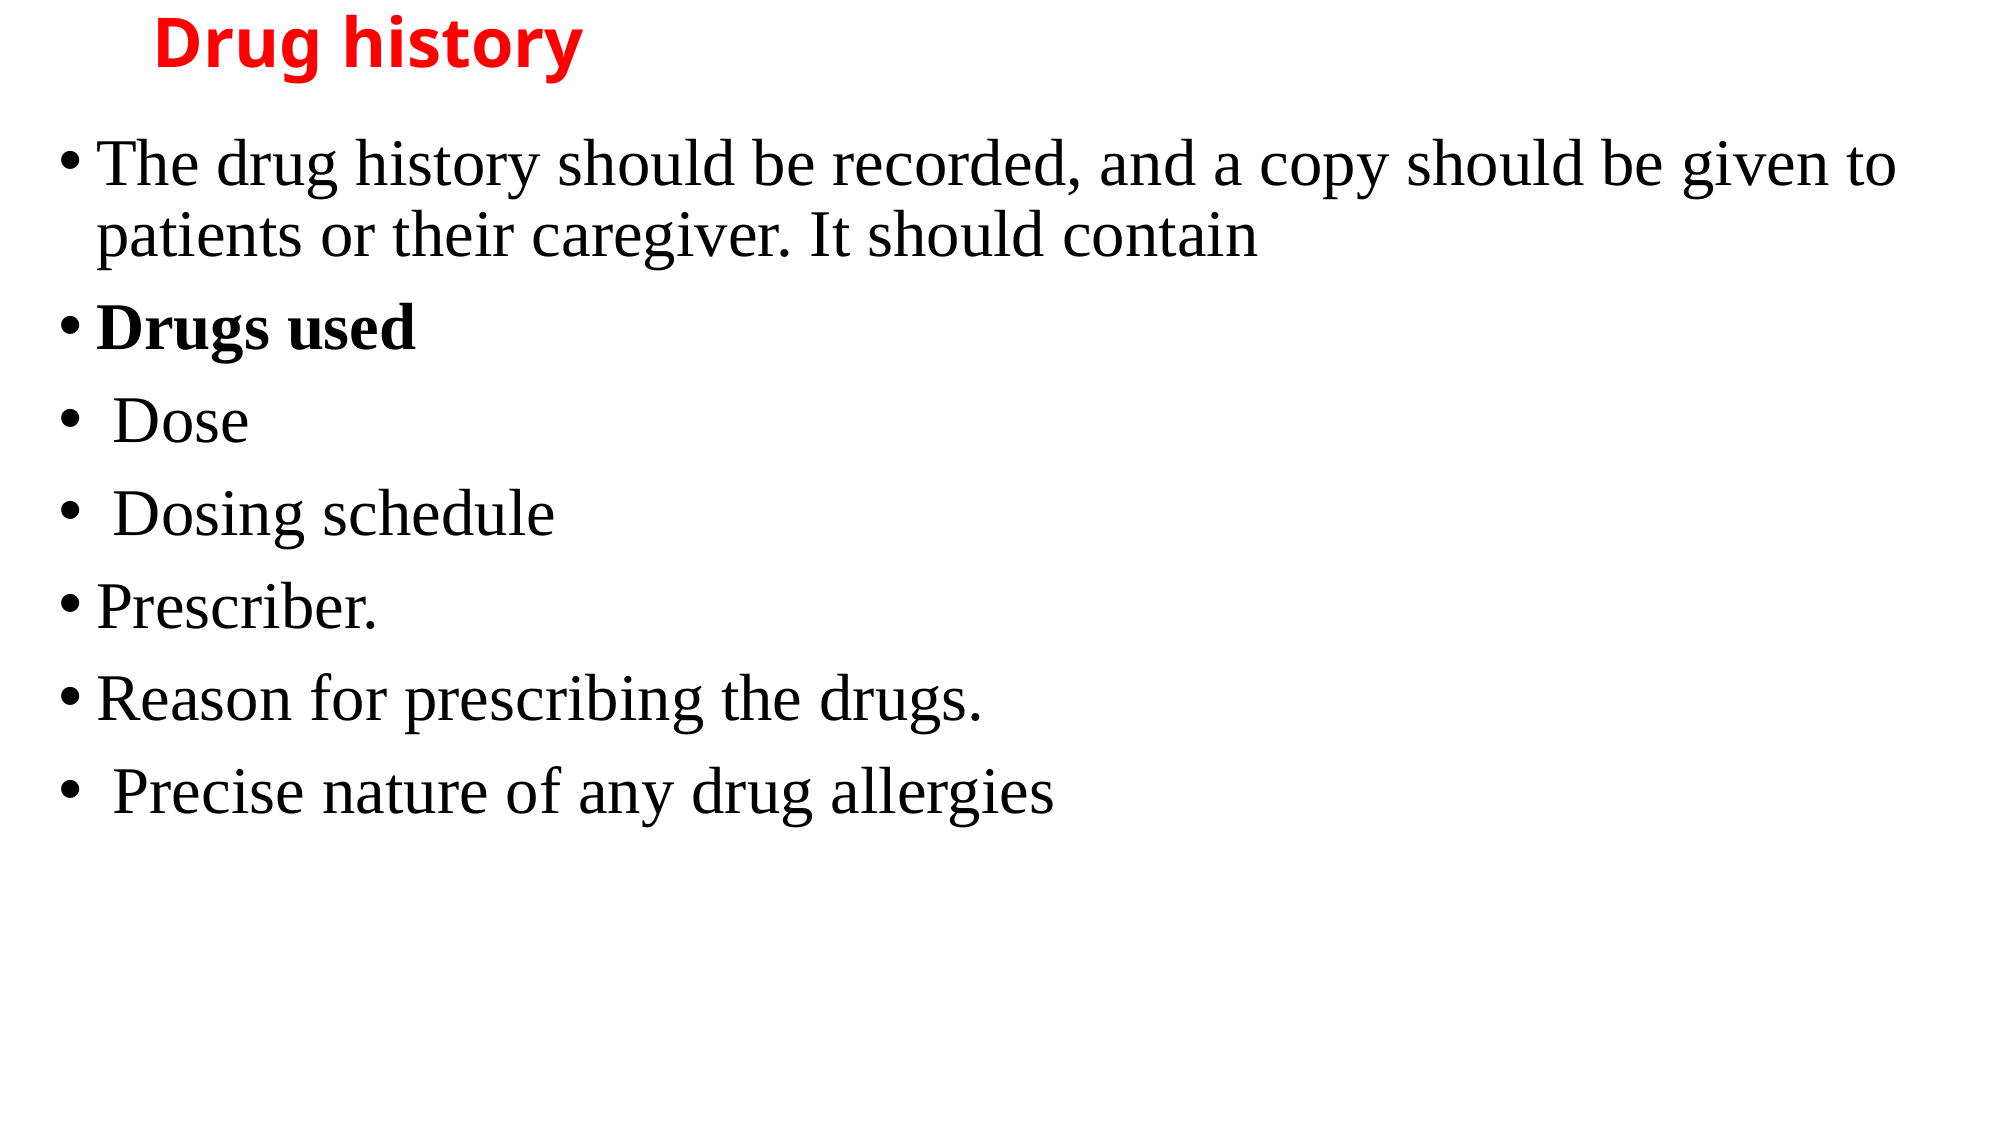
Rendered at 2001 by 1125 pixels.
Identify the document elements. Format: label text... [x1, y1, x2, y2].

title Drug history [137, 0, 1863, 90]
list The drug history should be recorded, and a copy should be given to patients or their caregiver. It should contain Drugs used Dose Dosing schedule Prescriber. Reason for prescribing the drugs. Precise nature of any drug allergies [43, 120, 1948, 1075]
